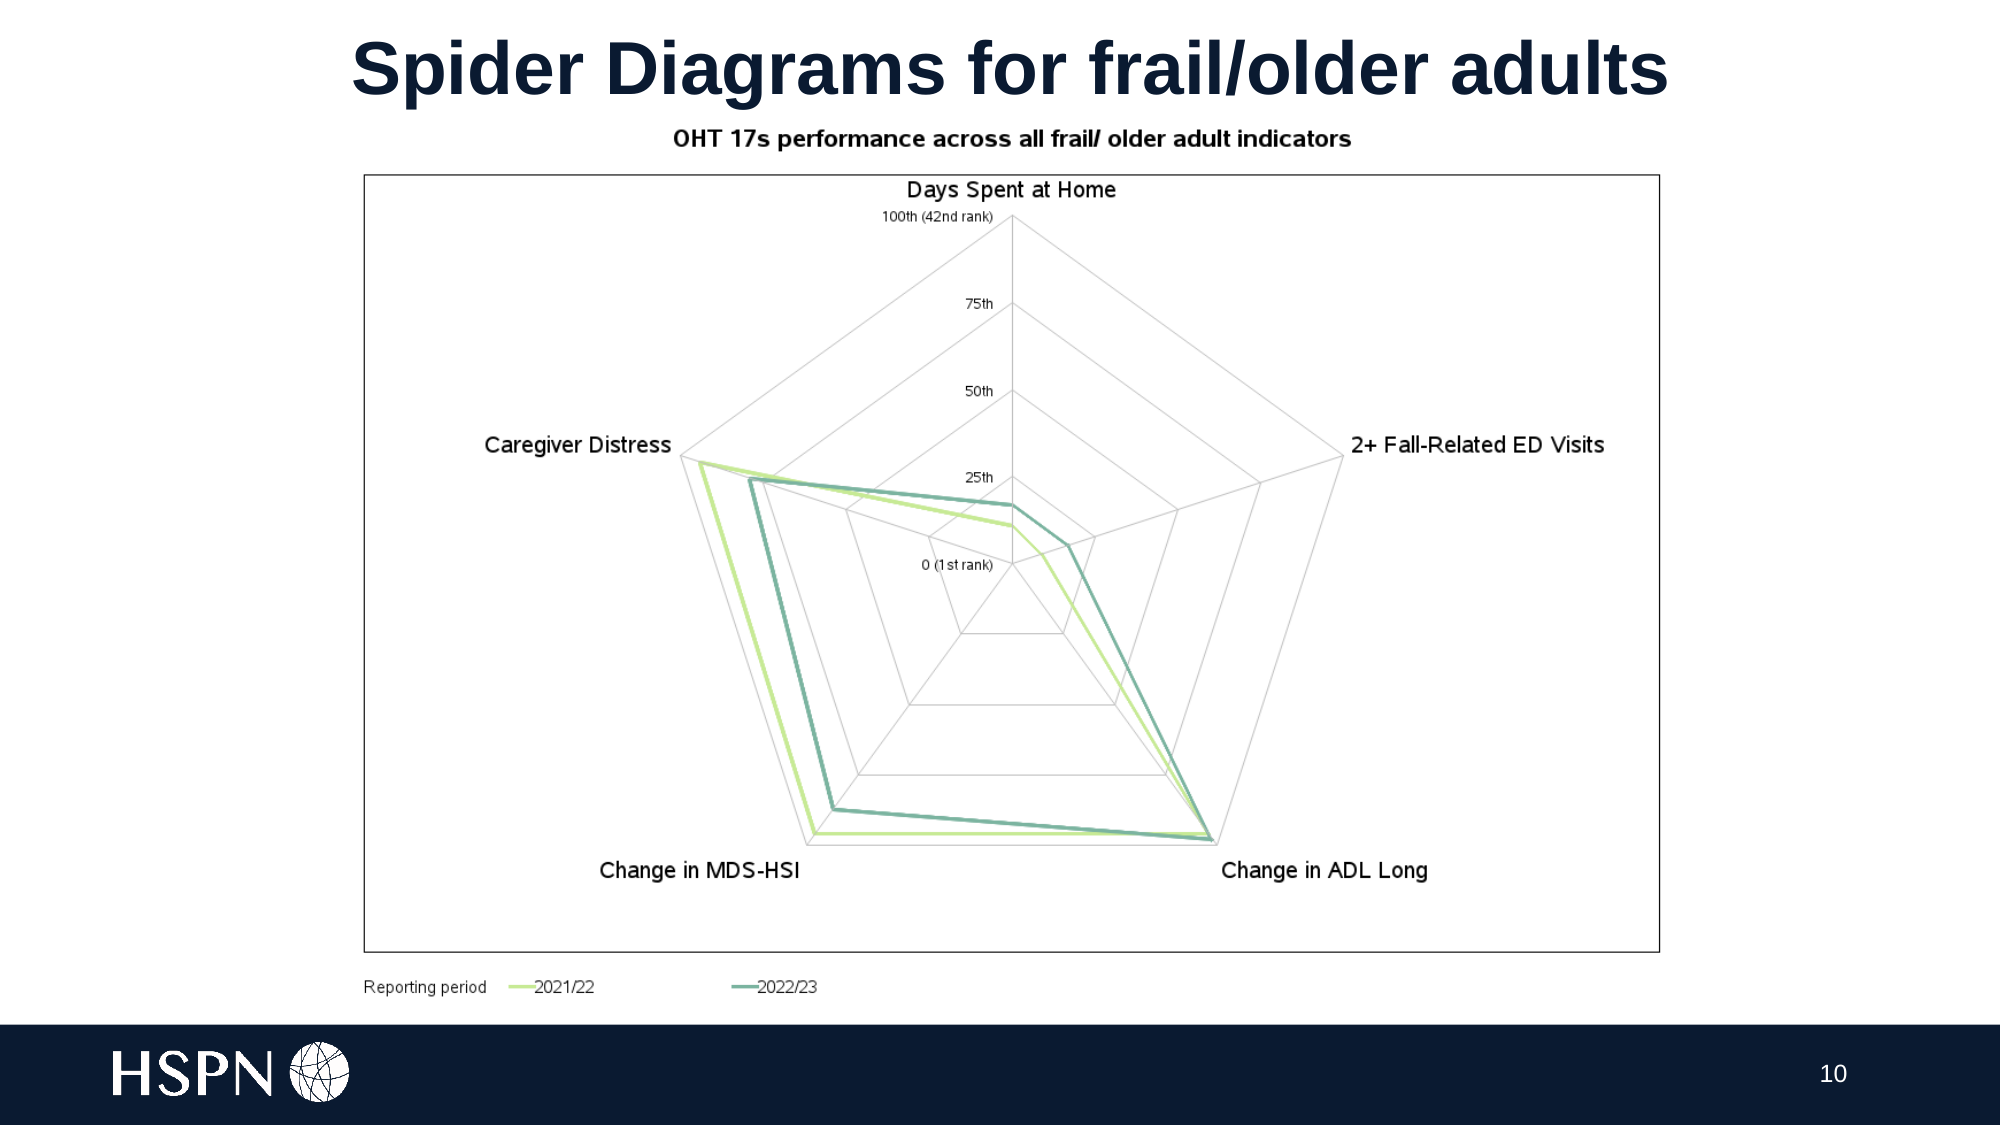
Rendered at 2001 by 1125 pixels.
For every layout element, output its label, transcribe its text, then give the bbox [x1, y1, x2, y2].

picture [113, 1042, 349, 1102]
slide_number 10 [1412, 1042, 1863, 1103]
picture [350, 125, 1674, 1008]
text_box Spider Diagrams for frail/older adults [37, 22, 1987, 141]
